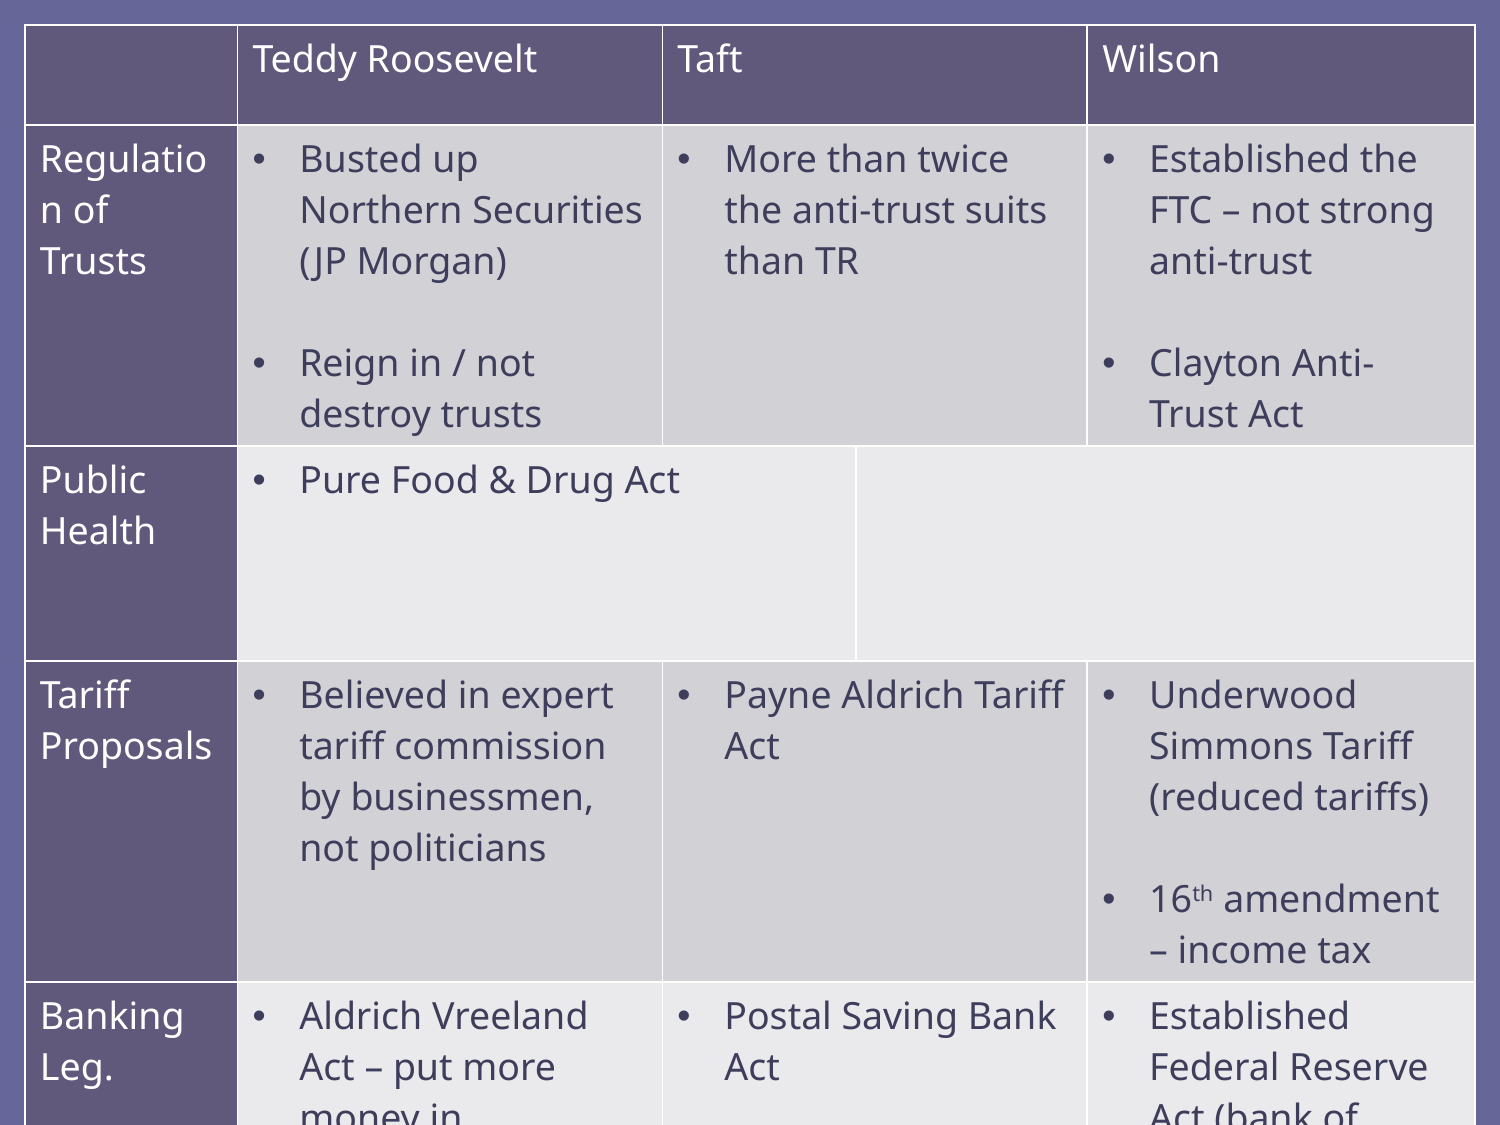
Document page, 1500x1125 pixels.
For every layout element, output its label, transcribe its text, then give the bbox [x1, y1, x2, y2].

table_header Taft [663, 26, 1086, 124]
table_cell Public Health [26, 447, 237, 660]
table_cell Payne Aldrich Tariff Act [663, 662, 1086, 981]
table_cell Underwood Simmons Tariff (reduced tariffs) 16th amendment – income tax [1088, 662, 1474, 981]
table_header [26, 26, 237, 124]
table_cell Postal Saving Bank Act [663, 983, 1086, 1125]
table_cell Busted up Northern Securities (JP Morgan) Reign in / not destroy trusts [238, 126, 662, 445]
table_cell Banking Leg. [26, 983, 237, 1125]
table_cell Established Federal Reserve Act (bank of Banks) [1088, 983, 1474, 1125]
table_cell [857, 447, 1474, 660]
table_cell Tariff Proposals [26, 662, 237, 981]
table_cell Pure Food & Drug Act [238, 447, 855, 660]
table_header Wilson [1088, 26, 1474, 124]
table_cell Established the FTC – not strong anti-trust Clayton Anti-Trust Act [1088, 126, 1474, 445]
table_cell Aldrich Vreeland Act – put more money in circulation [238, 983, 662, 1125]
table_cell More than twice the anti-trust suits than TR [663, 126, 1086, 445]
table_cell Regulation of Trusts [26, 126, 237, 445]
table_cell Believed in expert tariff commission by businessmen, not politicians [238, 662, 662, 981]
table_header Teddy Roosevelt [238, 26, 662, 124]
